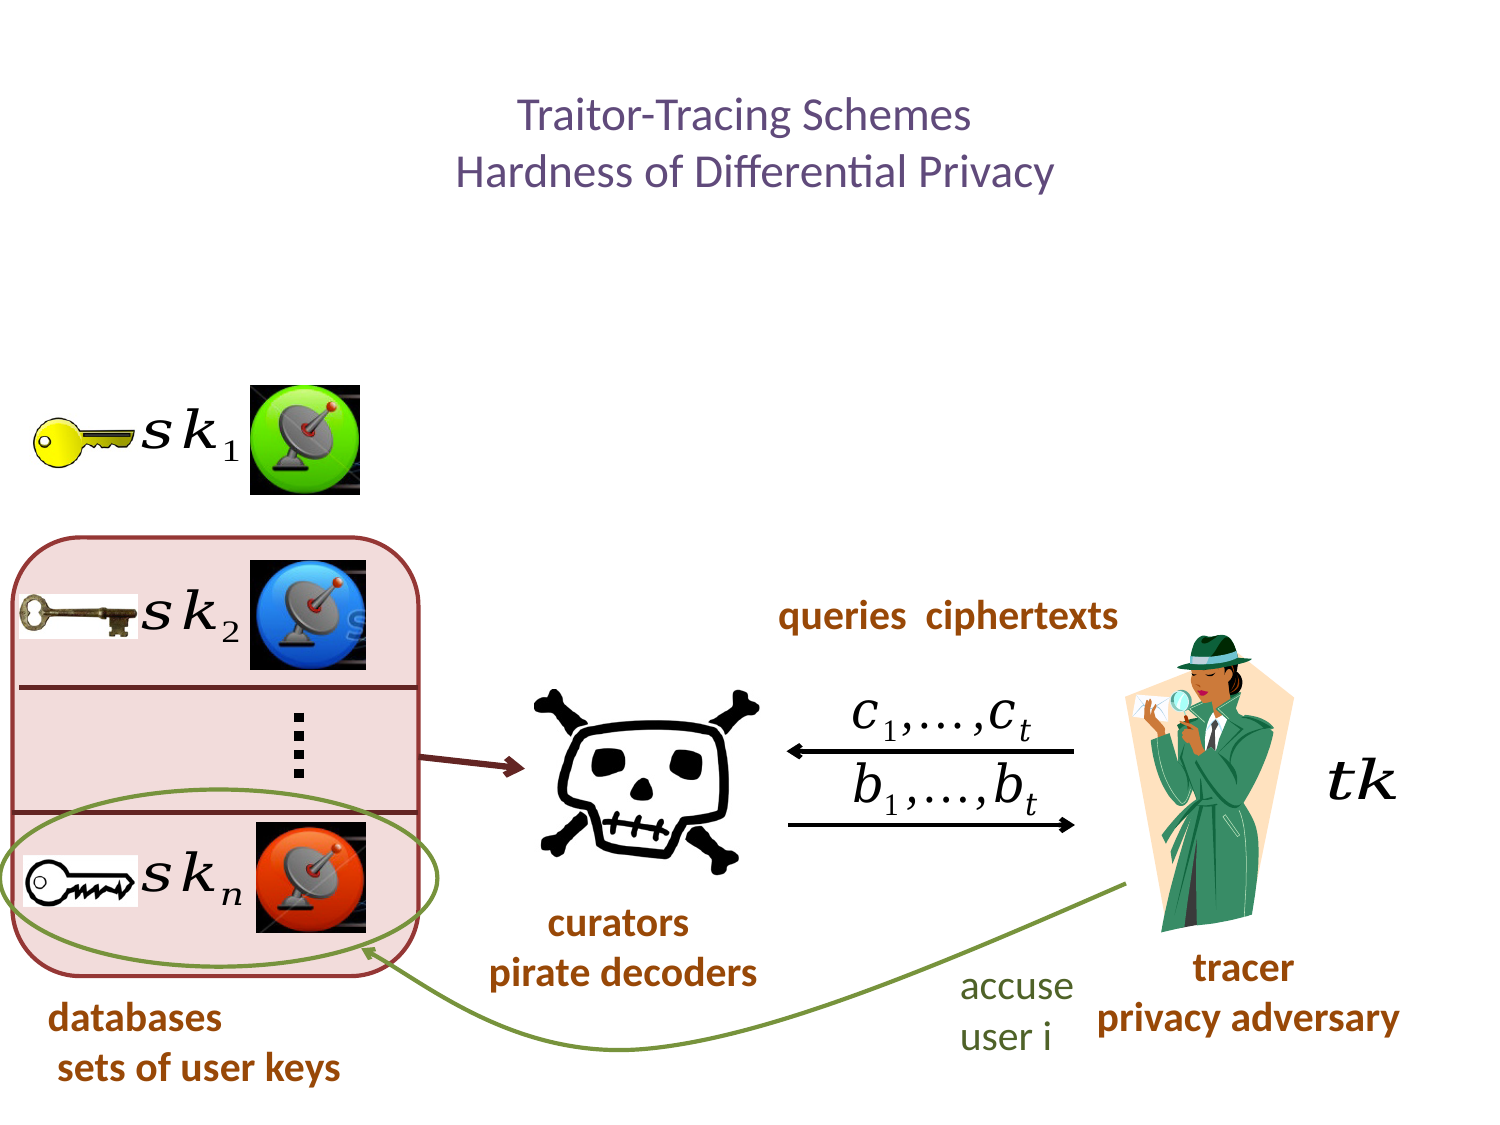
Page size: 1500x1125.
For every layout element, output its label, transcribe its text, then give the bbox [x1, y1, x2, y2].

picture [1124, 632, 1295, 933]
picture [29, 413, 138, 469]
picture [18, 594, 138, 640]
text_box [10, 535, 421, 847]
picture [249, 560, 367, 671]
picture [534, 689, 763, 878]
picture [23, 855, 138, 907]
picture [256, 822, 367, 933]
text_box [0, 821, 440, 969]
text_box [10, 910, 389, 979]
text_box accuse user i [945, 951, 1090, 1066]
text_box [418, 756, 526, 769]
text_box [69, 787, 368, 811]
text_box [366, 916, 421, 947]
text_box [361, 884, 1119, 1053]
picture [249, 385, 360, 496]
